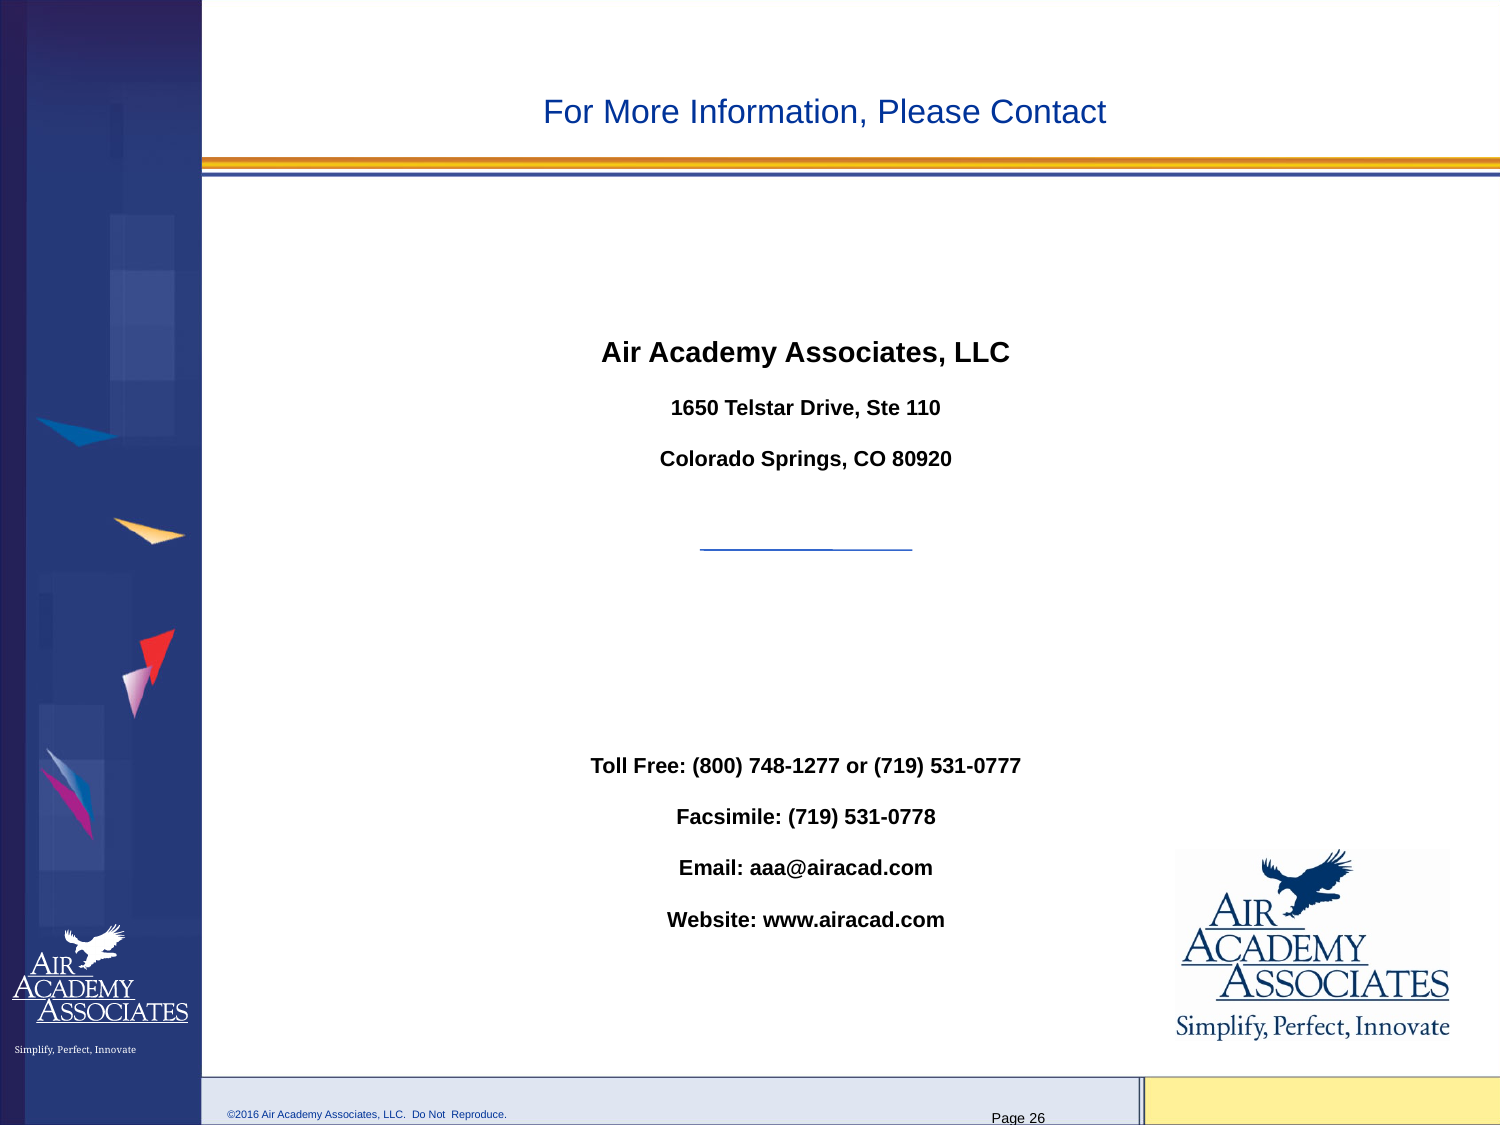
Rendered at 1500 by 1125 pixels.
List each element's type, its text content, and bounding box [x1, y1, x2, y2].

picture [0, 0, 1500, 1125]
text_box For More Information, Please Contact [187, 12, 1463, 163]
text_box Air Academy Associates, LLC 1650 Telstar Drive, Ste 110 Colorado Springs, CO 80920 Toll Free: (800) 748-1277 or (719) 531-0777 Facsimile: (719) 531-0778 Email: aaa@airacad.com Website: www.airacad.com [362, 179, 1250, 939]
